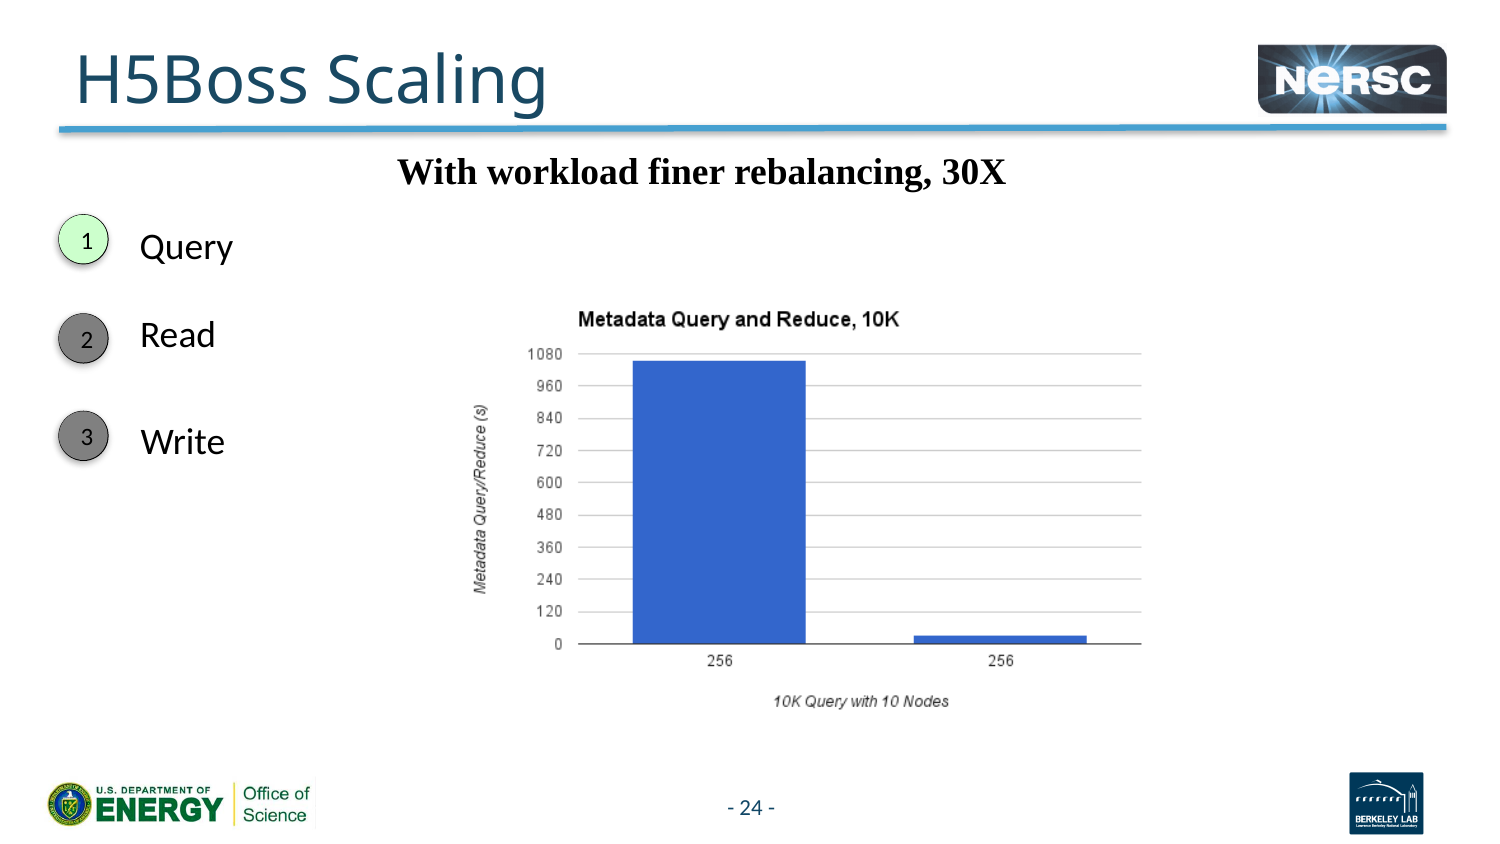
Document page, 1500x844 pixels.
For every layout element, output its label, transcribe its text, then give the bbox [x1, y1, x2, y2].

picture [1349, 772, 1424, 835]
title H5Boss Scaling [59, 22, 1178, 117]
text_box Read [125, 302, 232, 362]
text_box Query [124, 214, 249, 275]
text_box 3 [58, 410, 109, 461]
picture [40, 772, 316, 835]
picture [432, 263, 1195, 735]
text_box 1 [58, 213, 109, 265]
slide_number - 24 - [675, 783, 828, 829]
text_box 2 [58, 313, 109, 364]
text_box Write [125, 409, 241, 470]
text_box With workload finer rebalancing, 30X [382, 139, 1032, 245]
picture [1258, 43, 1447, 117]
